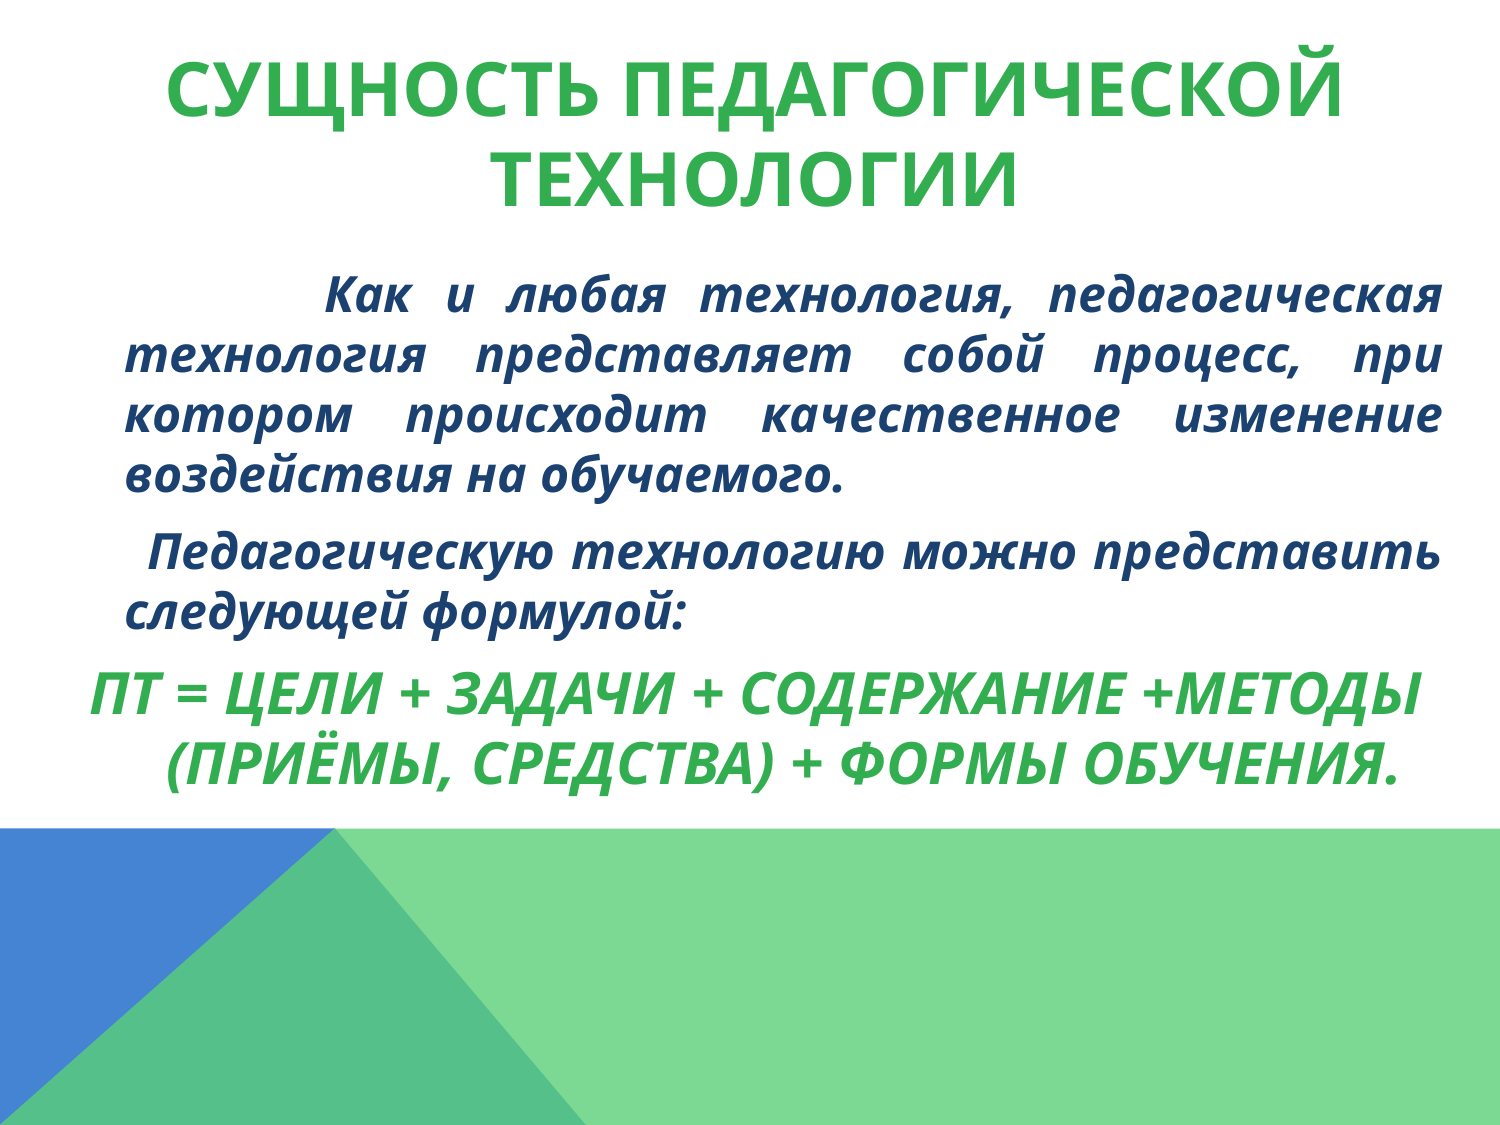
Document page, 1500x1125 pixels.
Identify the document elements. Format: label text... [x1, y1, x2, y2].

list Как и любая технология, педагогическая технология представляет собой процесс, при котором происходит качественное изменение воздействия на обучаемого. Педагогическую технологию можно представить следующей формулой: ПТ = ЦЕЛИ + ЗАДАЧИ + СОДЕРЖАНИЕ +МЕТОДЫ (ПРИЁМЫ, СРЕДСТВА) + ФОРМЫ ОБУЧЕНИЯ. [53, 255, 1459, 823]
title СУЩНОСТЬ ПЕДАГОГИЧЕСКОЙ ТЕХНОЛОГИИ [64, 42, 1447, 220]
